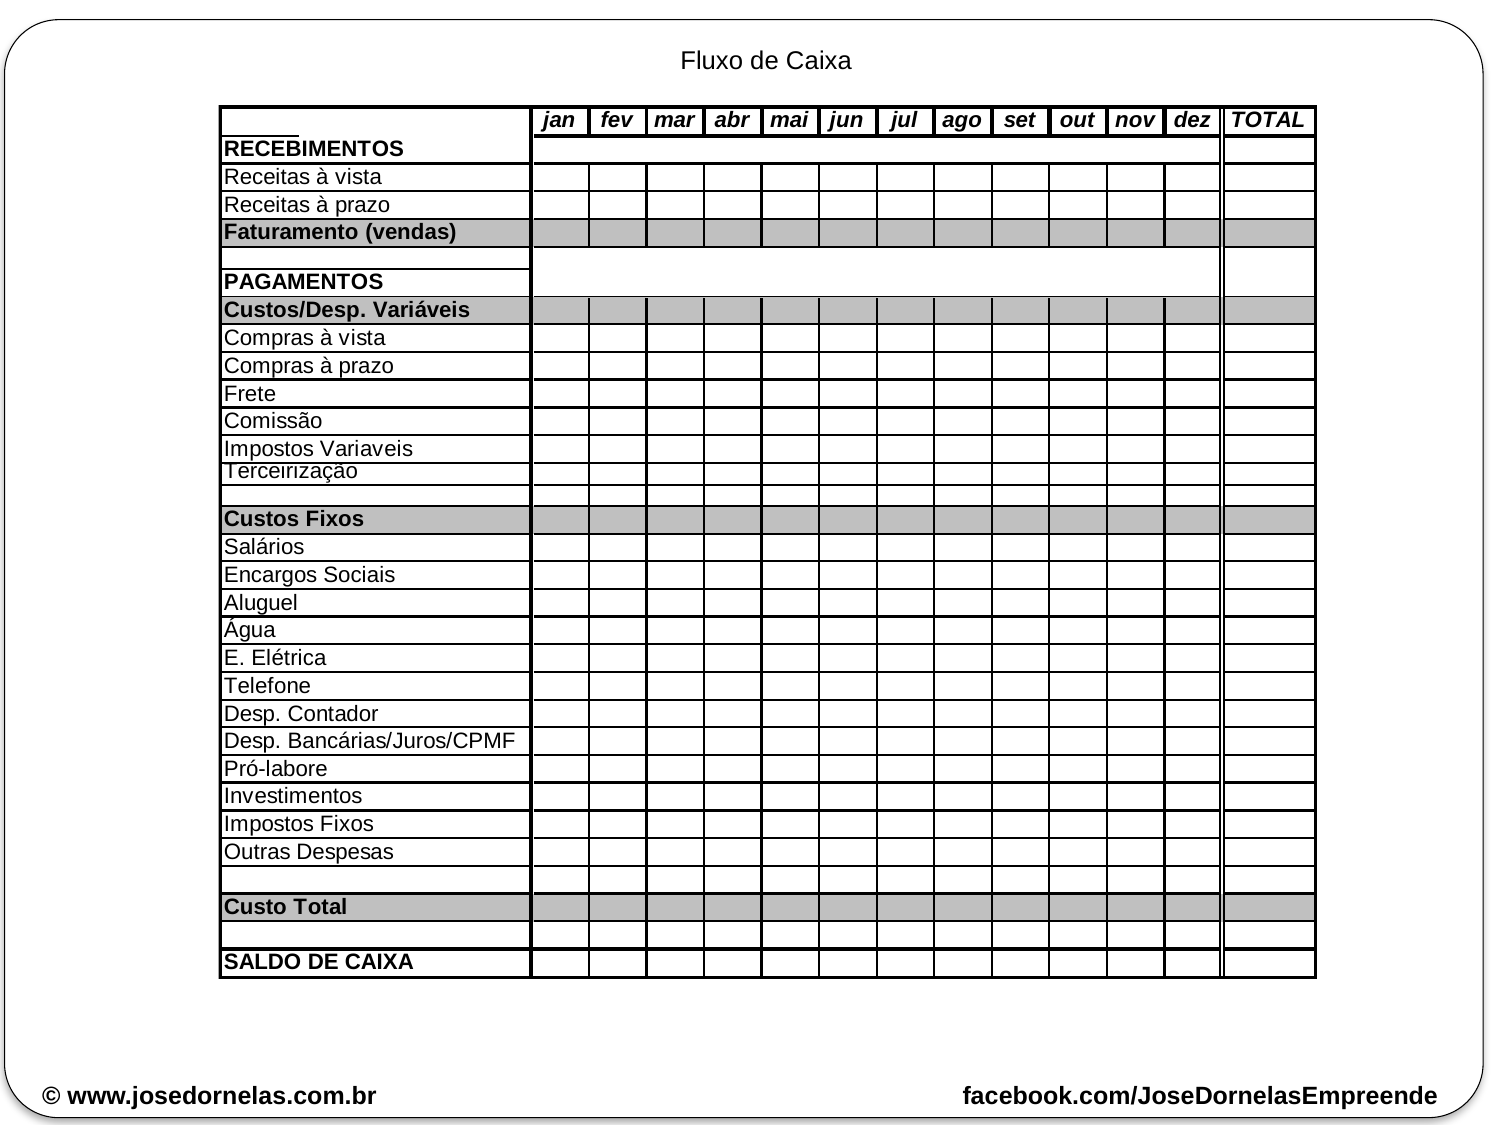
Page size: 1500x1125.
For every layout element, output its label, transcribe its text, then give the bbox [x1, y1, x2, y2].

text_box [32, 1117, 1455, 1123]
text_box © www.josedornelas.com.br facebook.com/JoseDornelasEmpreende [27, 1072, 1459, 1117]
picture [218, 45, 1318, 1047]
text_box [0, 14, 1489, 1115]
